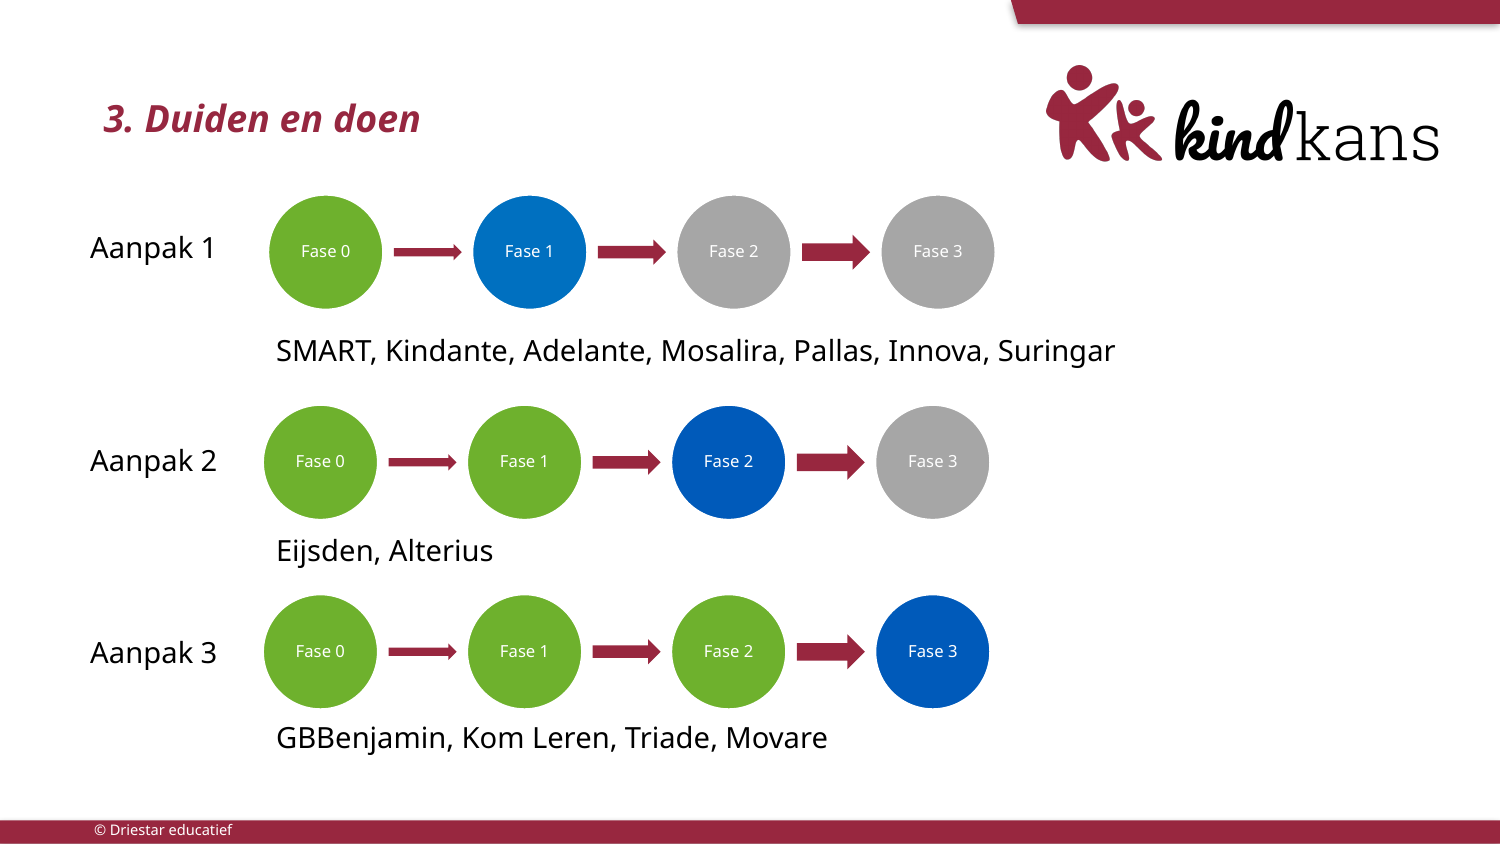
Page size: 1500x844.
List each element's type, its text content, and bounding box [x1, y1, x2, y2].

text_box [174, 592, 1079, 711]
text_box Aanpak 2 [75, 434, 169, 485]
text_box SMART, Kindante, Adelante, Mosalira, Pallas, Innova, Suringar [261, 325, 1239, 375]
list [179, 193, 1084, 312]
text_box Aanpak 1 [75, 222, 174, 273]
text_box Aanpak 3 [75, 626, 169, 677]
text_box Eijsden, Alterius [261, 524, 1239, 575]
title 3. Duiden en doen [88, 87, 993, 149]
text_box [174, 403, 1079, 522]
picture [1046, 65, 1439, 162]
text_box GBBenjamin, Kom Leren, Triade, Movare [261, 711, 1239, 762]
